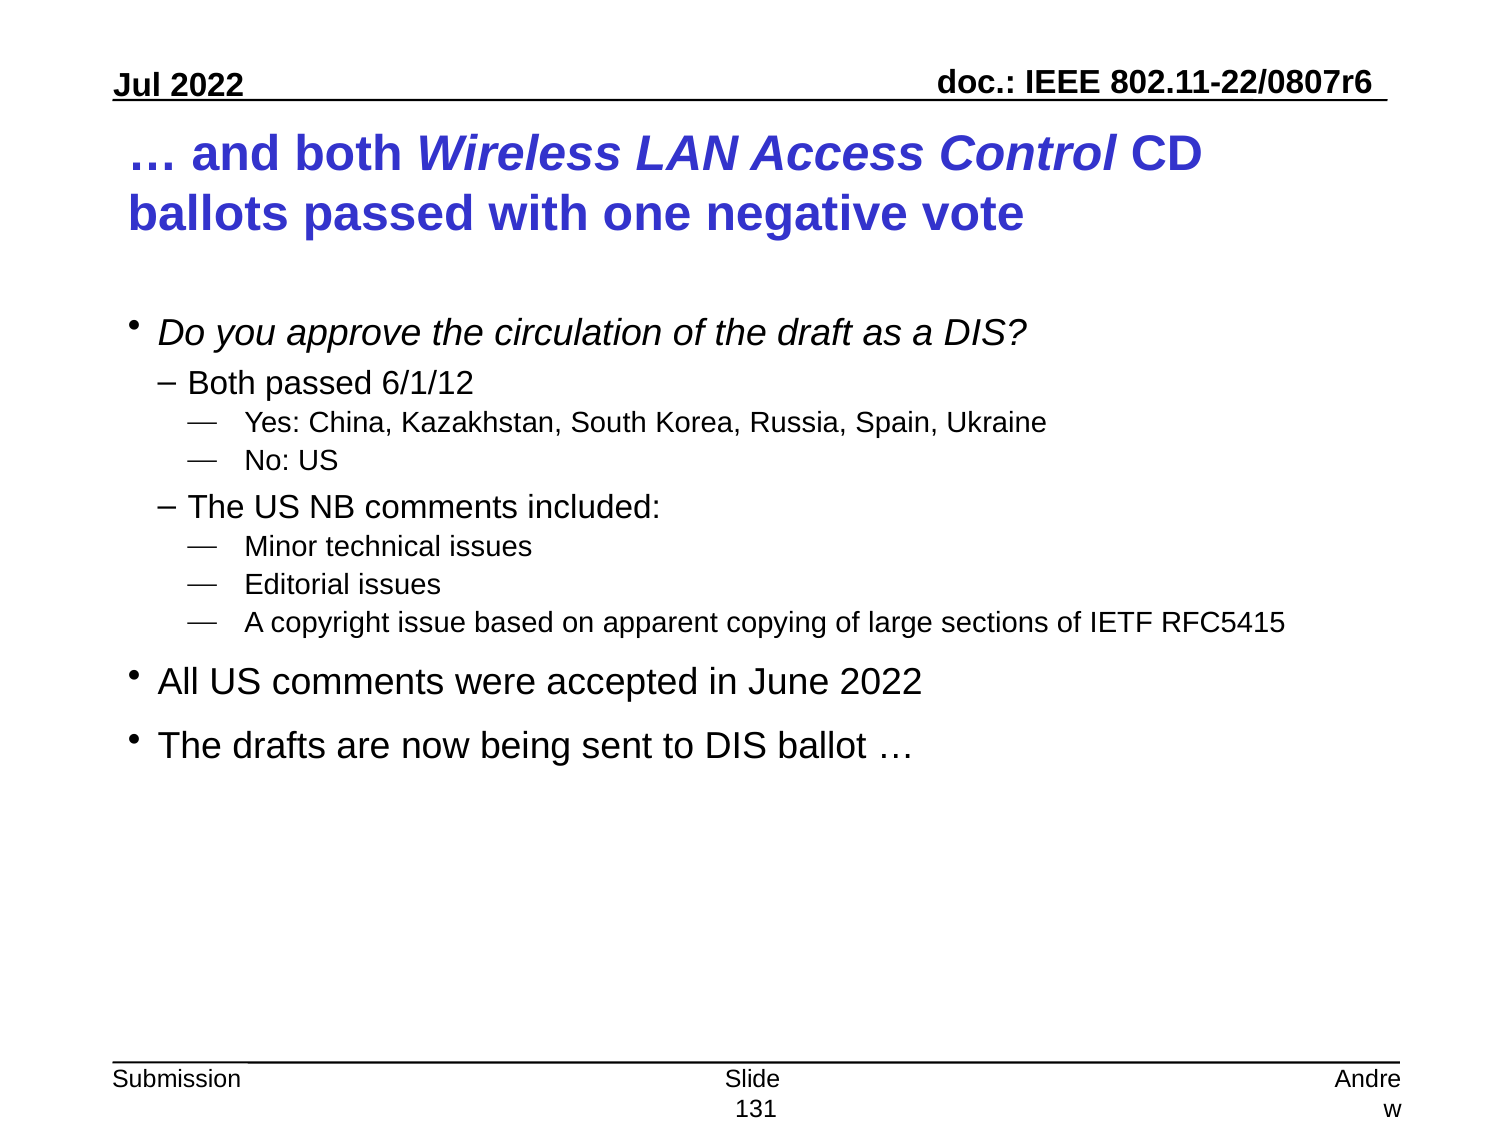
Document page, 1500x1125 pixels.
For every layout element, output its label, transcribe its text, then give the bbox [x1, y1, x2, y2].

list Do you approve the circulation of the draft as a DIS? Both passed 6/1/12 Yes: China, Kazakhstan, South Korea, Russia, Spain, Ukraine No: US The US NB comments included: Minor technical issues Editorial issues A copyright issue based on apparent copying of large sections of IETF RFC5415 All US comments were accepted in June 2022 The drafts are now being sent to DIS ballot … [112, 299, 1388, 975]
title … and both Wireless LAN Access Control CD ballots passed with one negative vote [112, 112, 1388, 288]
slide_number Slide 131 [709, 1061, 803, 1093]
footer Andrew Myles, Cisco [1320, 1061, 1402, 1093]
